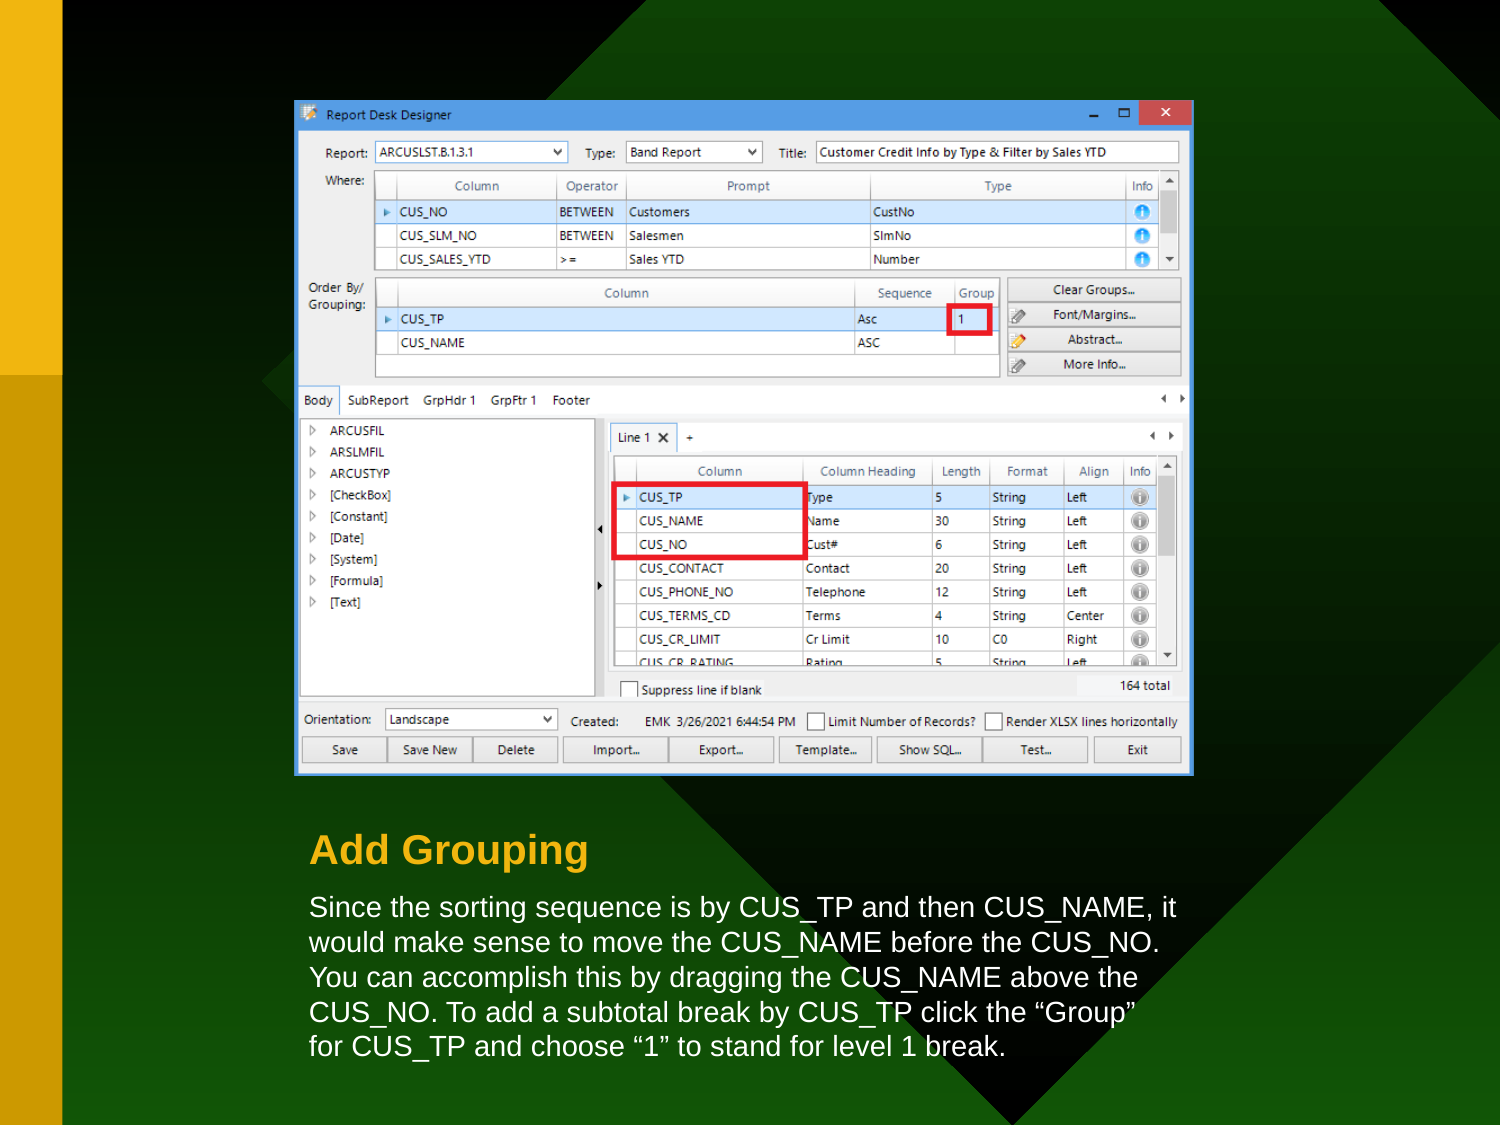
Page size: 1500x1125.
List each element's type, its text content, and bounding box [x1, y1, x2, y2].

picture [293, 100, 1195, 776]
title Add Grouping [294, 787, 1194, 880]
list Since the sorting sequence is by CUS_TP and then CUS_NAME, it would make sense to move the CUS_NAME before the CUS_NO. You can accomplish this by dragging the CUS_NAME above the CUS_NO. To add a subtotal break by CUS_TP click the “Group” for CUS_TP and choose “1” to stand for level 1 break. [294, 880, 1194, 1070]
